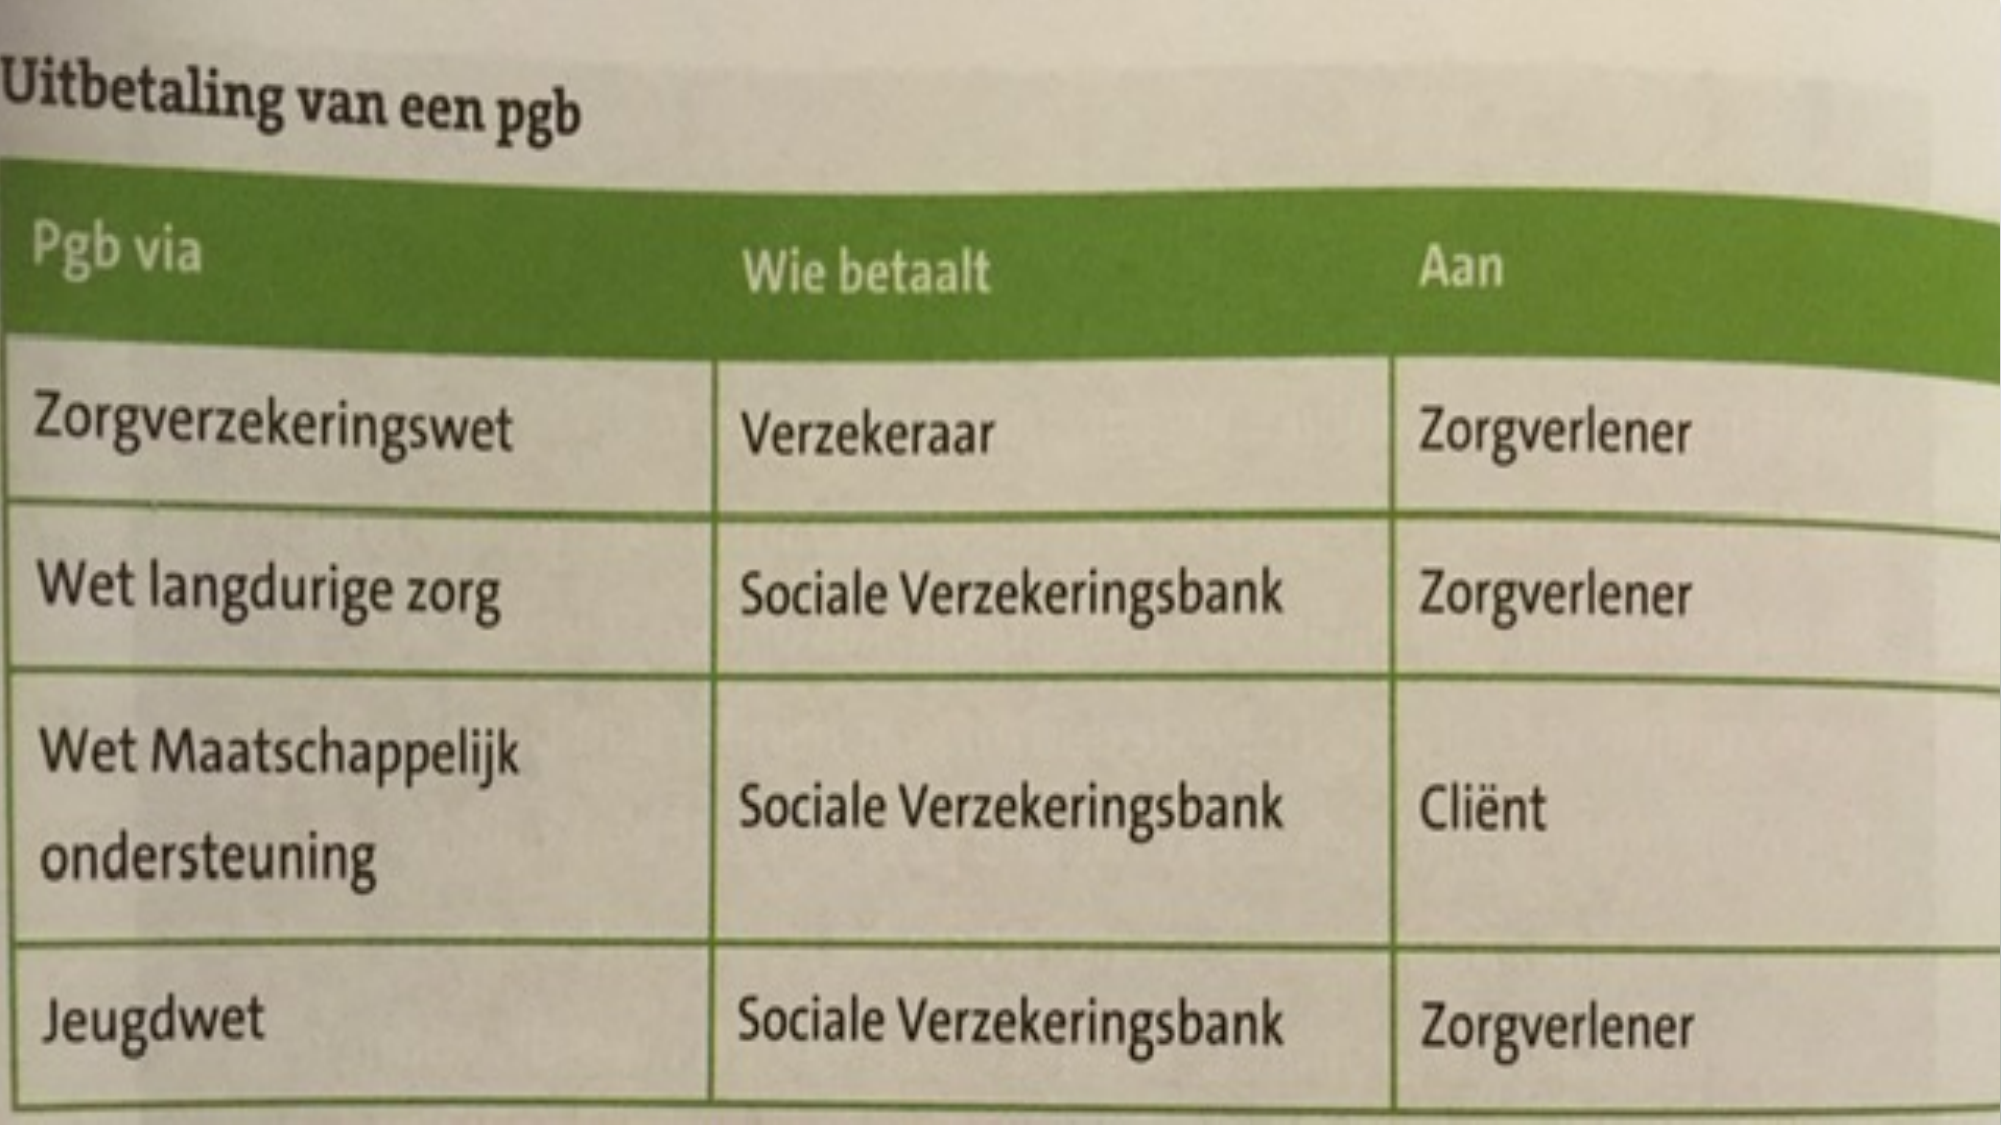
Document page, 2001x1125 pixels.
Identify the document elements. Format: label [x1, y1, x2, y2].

list [0, 0, 2000, 1125]
